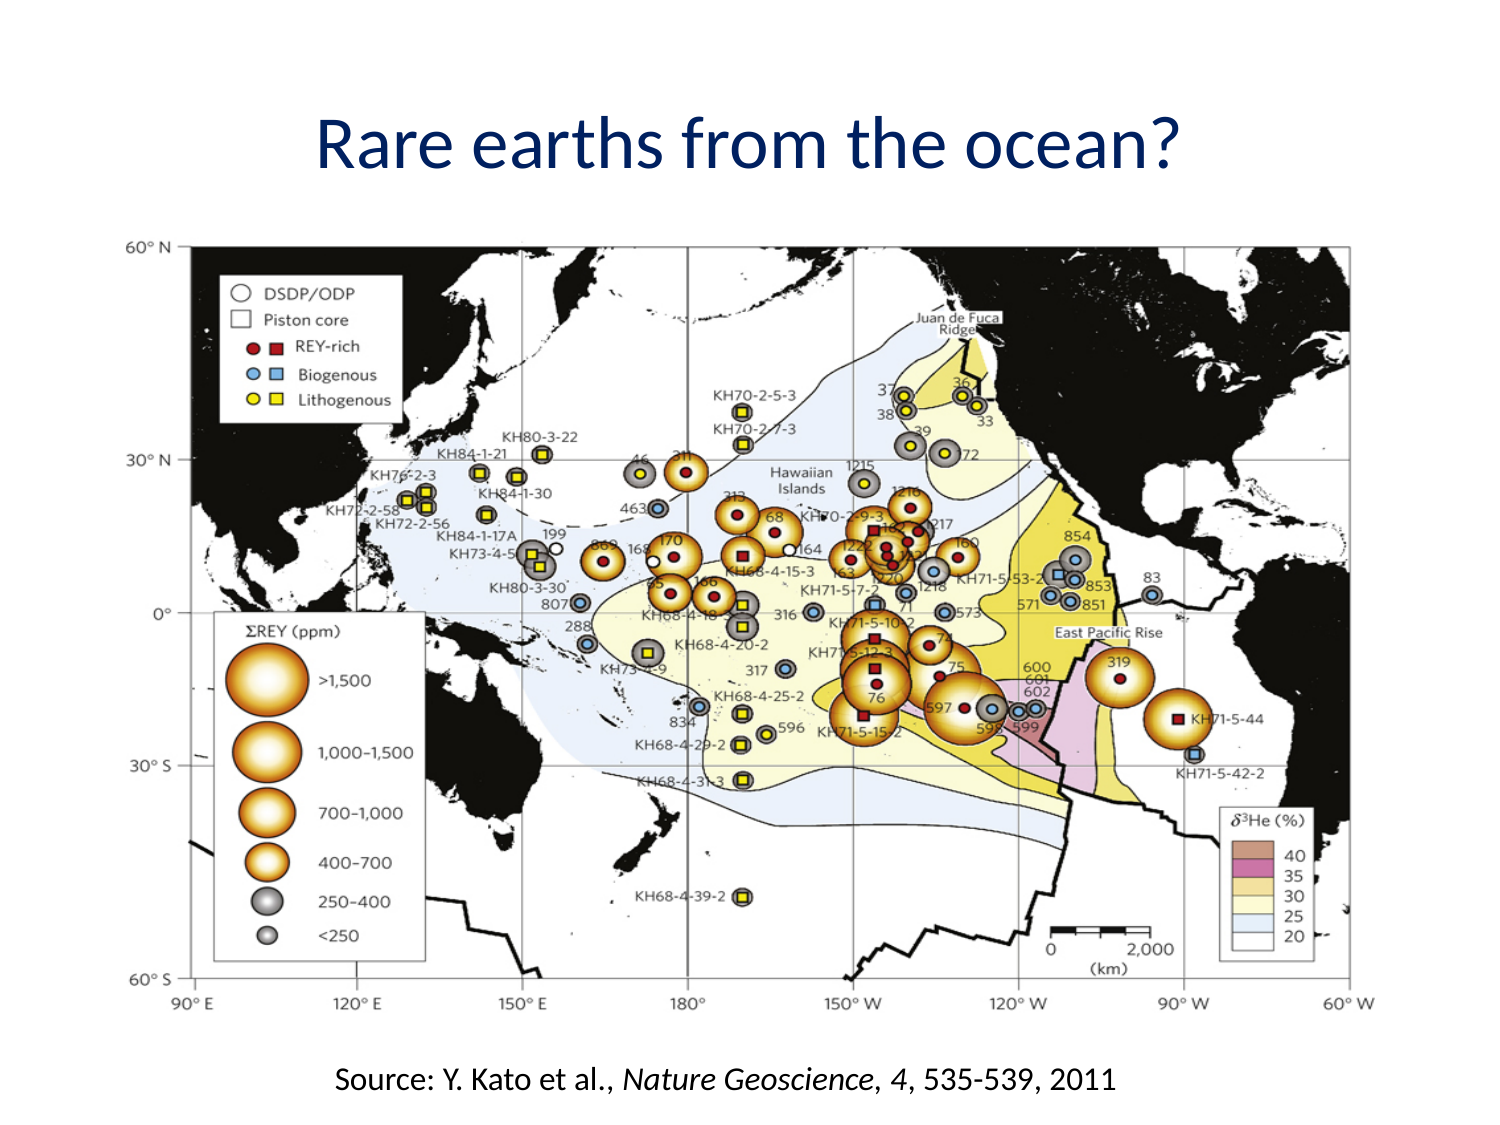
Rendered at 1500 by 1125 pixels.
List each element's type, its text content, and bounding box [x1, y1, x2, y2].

picture [124, 237, 1376, 1013]
title Rare earths from the ocean? [75, 45, 1425, 233]
text_box Source: Y. Kato et al., Nature Geoscience, 4, 535-539, 2011 [320, 1049, 1132, 1105]
